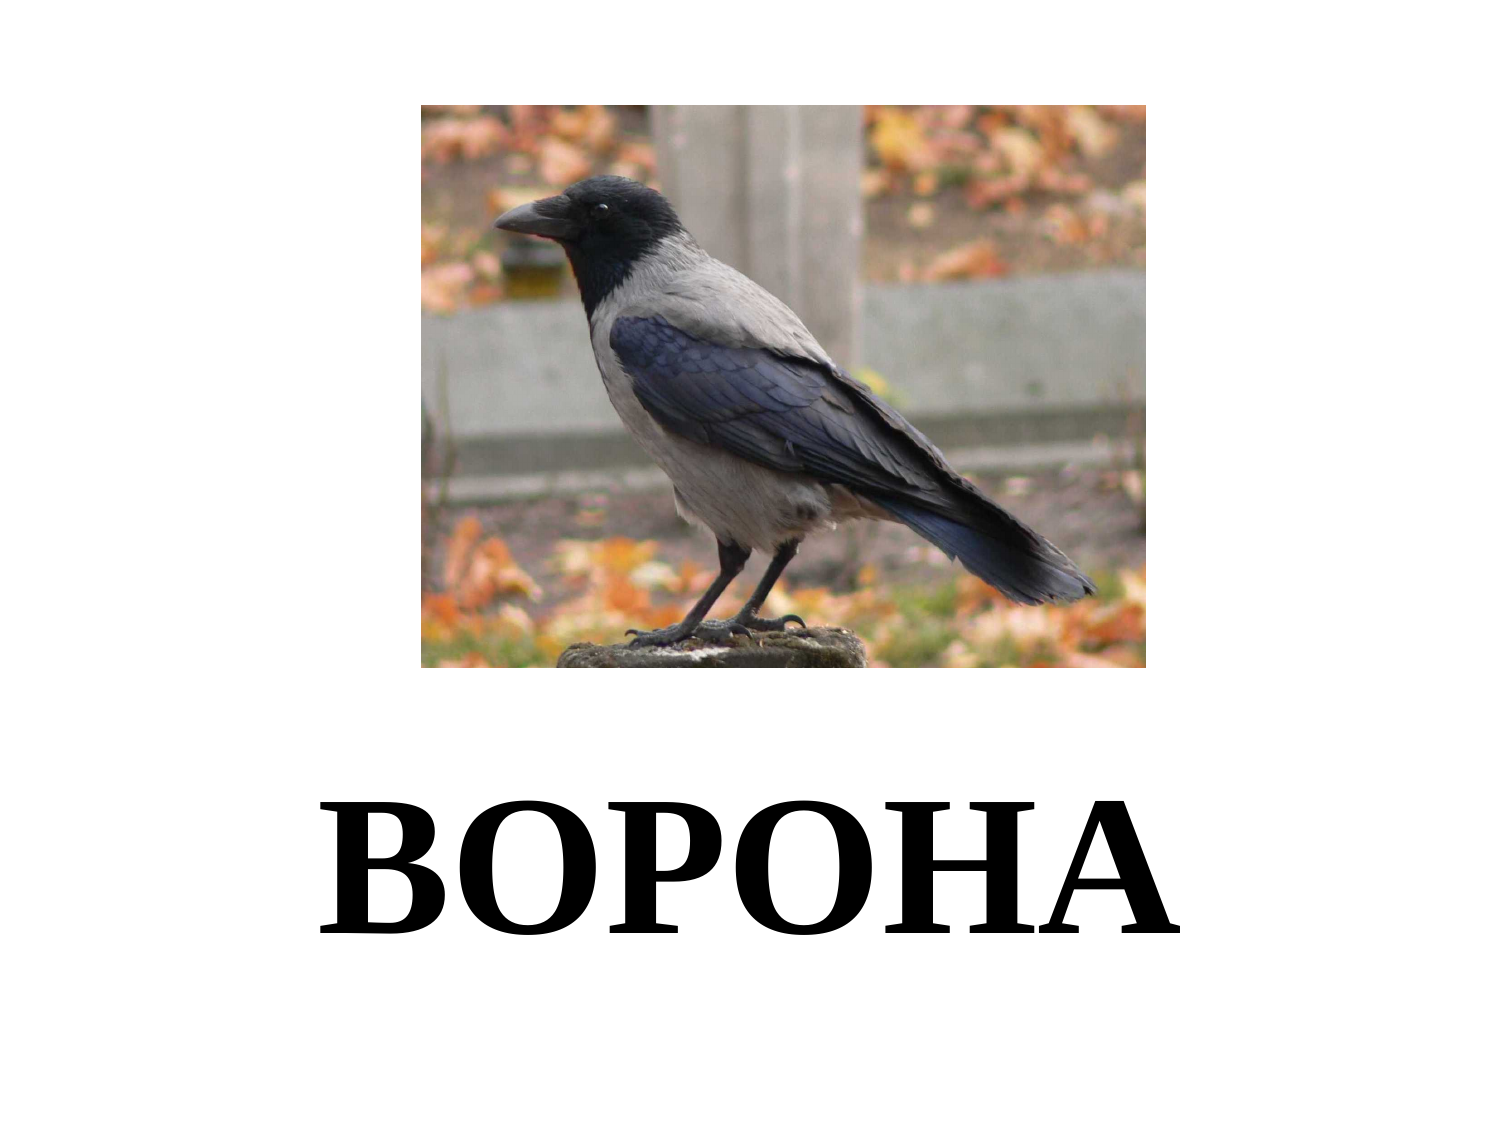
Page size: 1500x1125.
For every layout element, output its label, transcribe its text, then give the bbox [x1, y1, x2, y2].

text_box ВОРОНА [292, 726, 1207, 982]
picture [421, 105, 1146, 669]
